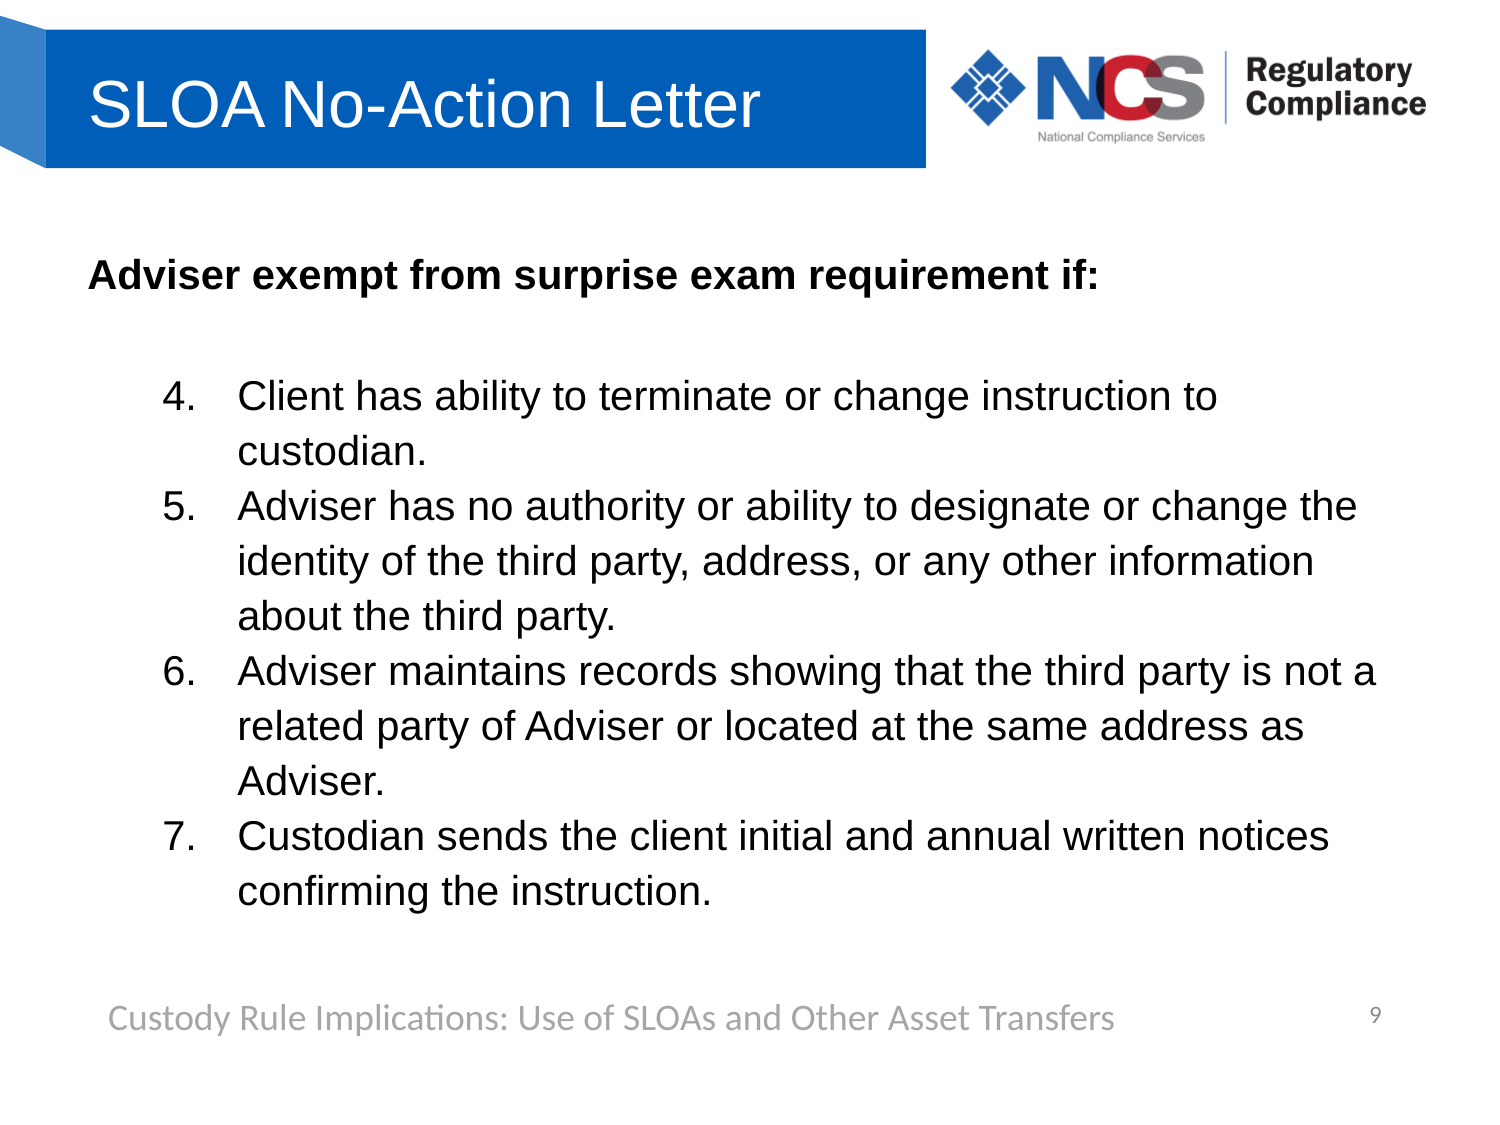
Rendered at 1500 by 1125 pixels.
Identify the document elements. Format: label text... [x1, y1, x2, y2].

slide_number 9 [1059, 983, 1397, 1044]
list Adviser exempt from surprise exam requirement if: Client has ability to terminate or change instruction to custodian. Adviser has no authority or ability to designate or change the identity of the third party, address, or any other information about the third party. Adviser maintains records showing that the third party is not a related party of Adviser or located at the same address as Adviser. Custodian sends the client initial and annual written notices confirming the instruction. [72, 245, 1397, 962]
picture [0, 0, 1500, 1125]
text_box Custody Rule Implications: Use of SLOAs and Other Asset Transfers [93, 985, 1305, 1046]
title SLOA No-Action Letter [73, 45, 888, 167]
